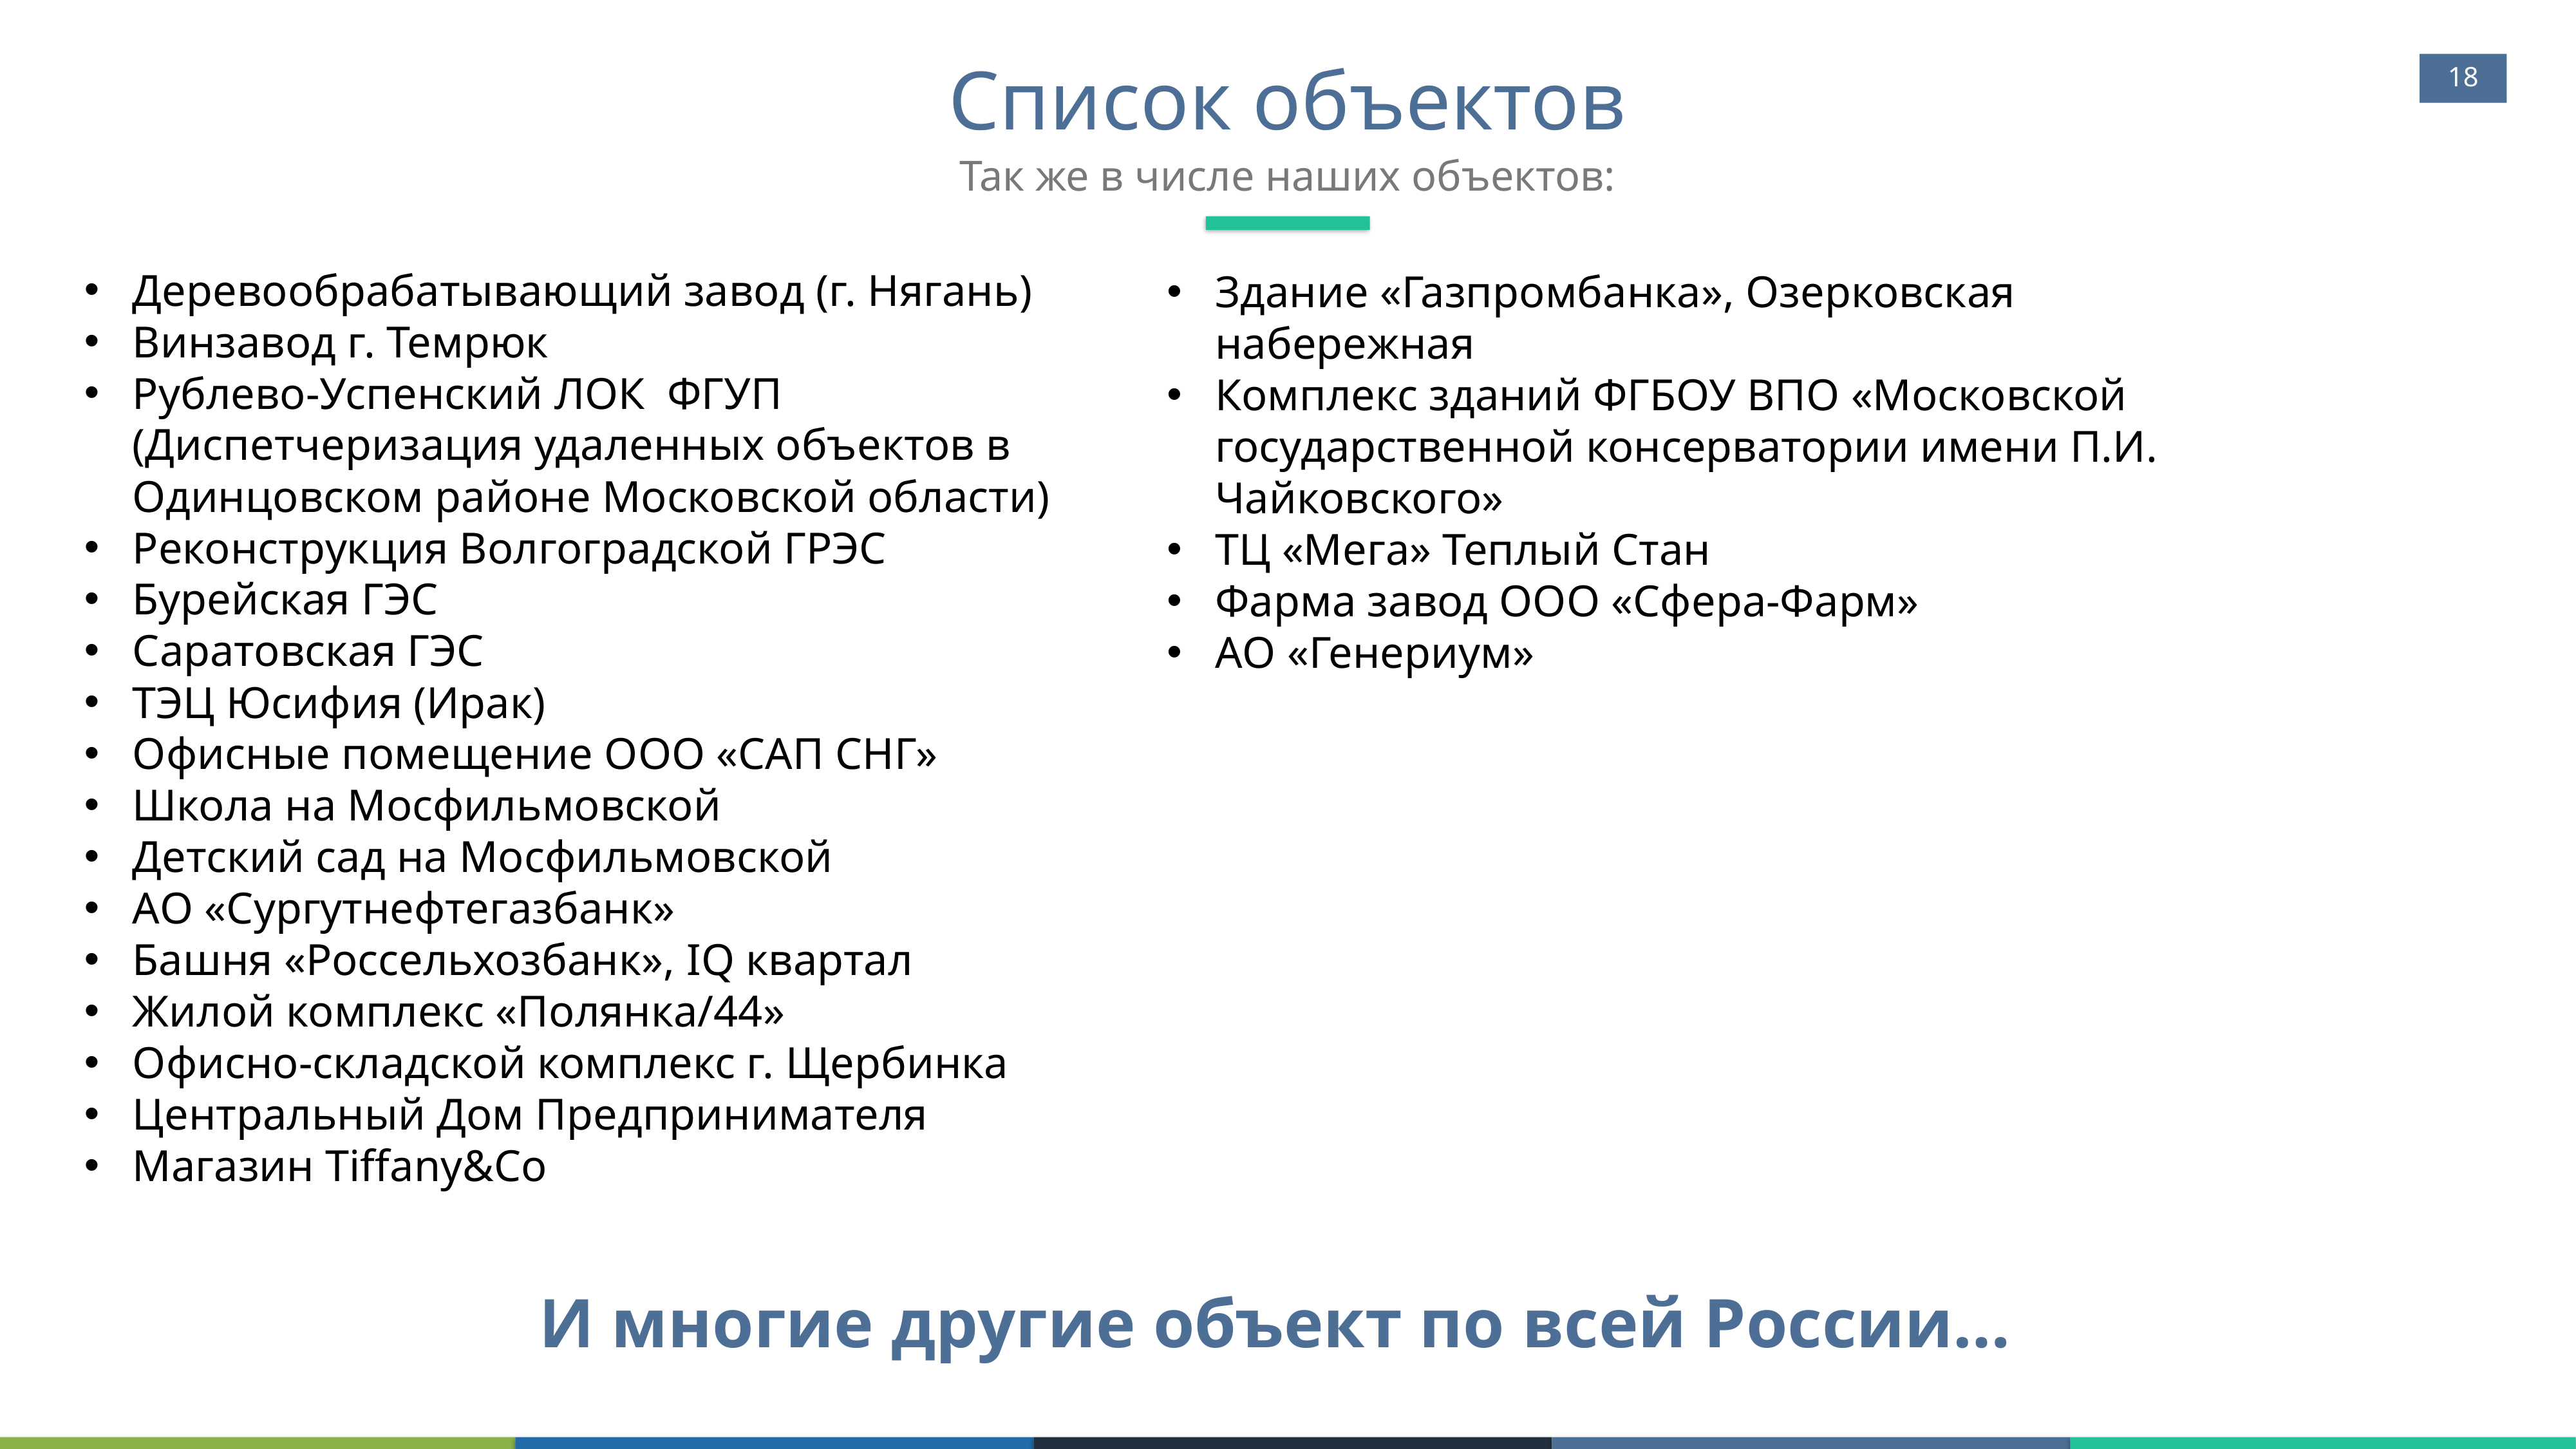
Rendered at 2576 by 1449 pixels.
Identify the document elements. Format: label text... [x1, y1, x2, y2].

text_box [1205, 216, 1370, 231]
text_box Так же в числе наших объектов: [672, 128, 1904, 216]
slide_number 18 [2420, 53, 2507, 103]
text_box Здание «Газпромбанка», Озерковская набережная Комплекс зданий ФГБОУ ВПО «Московской государственной консерватории имени П.И. Чайковского» ТЦ «Мега» Теплый Стан Фарма завод ООО «Сфера-Фарм» АО «Генериум» [1157, 260, 2212, 888]
title Список объектов [193, 37, 2383, 157]
text_box И многие другие объект по всей России… [529, 1276, 2046, 1366]
text_box Деревообрабатывающий завод (г. Нягань) Винзавод г. Темрюк Рублево-Успенский ЛОК ФГУП (Диспетчеризация удаленных объектов в Одинцовском районе Московской области) Реконструкция Волгоградской ГРЭС Бурейская ГЭС Саратовская ГЭС ТЭЦ Юсифия (Ирак) Офисные помещение ООО «САП СНГ» Школа на Мосфильмовской Детский сад на Мосфильмовской АО «Сургутнефтегазбанк» Башня «Россельхозбанк», IQ квартал Жилой комплекс «Полянка/44» Офисно-складской комплекс г. Щербинка Центральный Дом Предпринимателя Магазин Tiffany&Co [75, 258, 1129, 1350]
